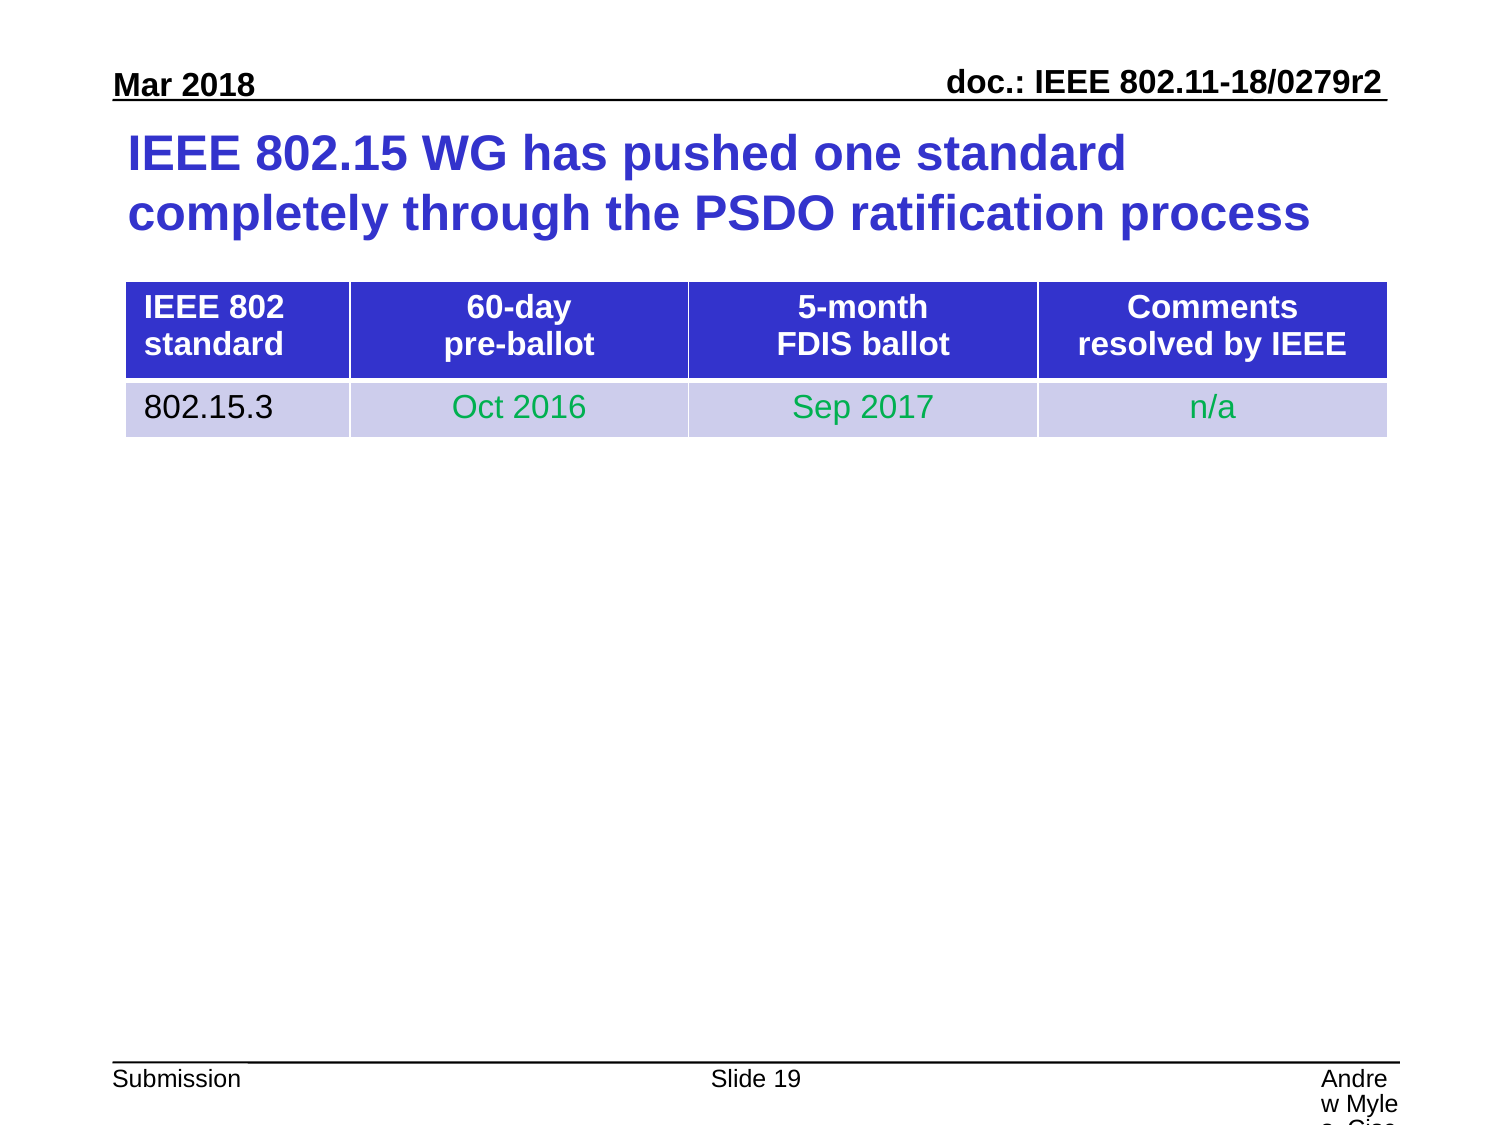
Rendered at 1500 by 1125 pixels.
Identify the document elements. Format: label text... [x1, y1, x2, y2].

table_header 60-day pre-ballot [351, 282, 688, 378]
table_header IEEE 802 standard [126, 282, 349, 378]
table_header Comments resolved by IEEE [1039, 282, 1387, 378]
table_cell 802.15.3 [126, 383, 349, 437]
footer Andrew Myles, Cisco [1320, 1061, 1402, 1093]
table_header 5-month FDIS ballot [689, 282, 1037, 378]
slide_number Slide 19 [709, 1061, 803, 1093]
table_cell Sep 2017 [689, 383, 1037, 437]
table_cell Oct 2016 [351, 383, 688, 437]
table_cell n/a [1039, 383, 1387, 437]
title IEEE 802.15 WG has pushed one standard completely through the PSDO ratification process [112, 112, 1388, 288]
